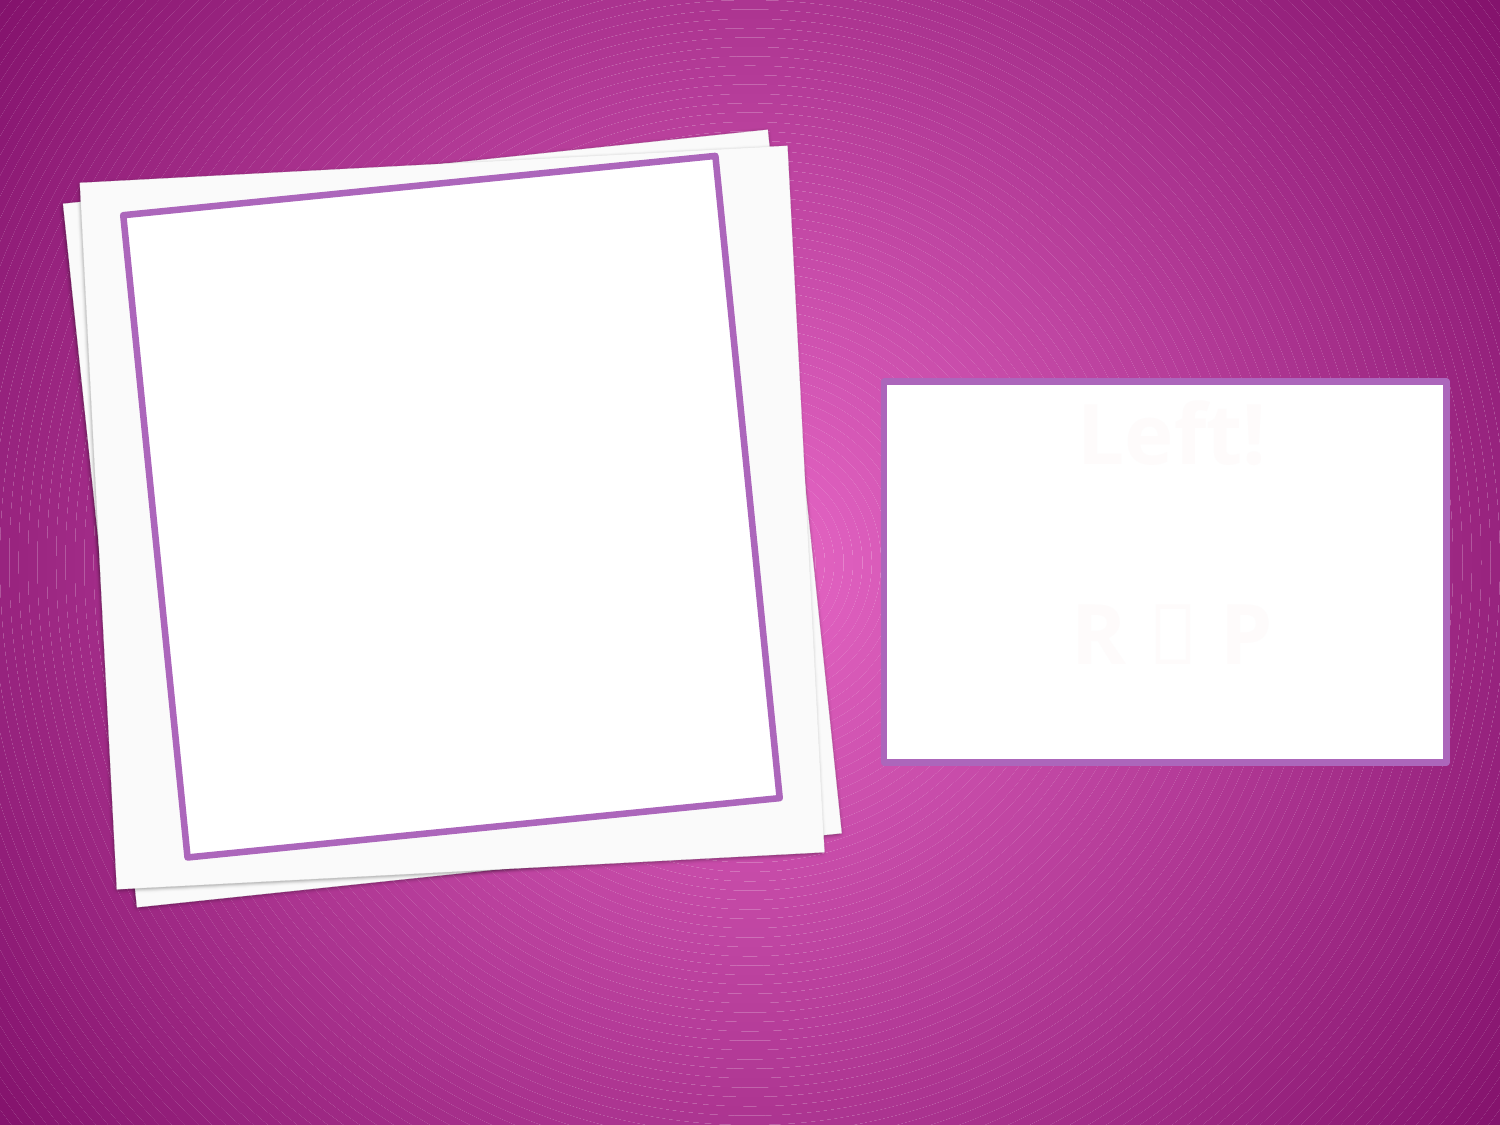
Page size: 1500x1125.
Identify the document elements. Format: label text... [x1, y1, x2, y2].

title Are the reactants on the left or right of a chemical equation? [119, 152, 783, 861]
list Left! R  P [881, 378, 1450, 766]
